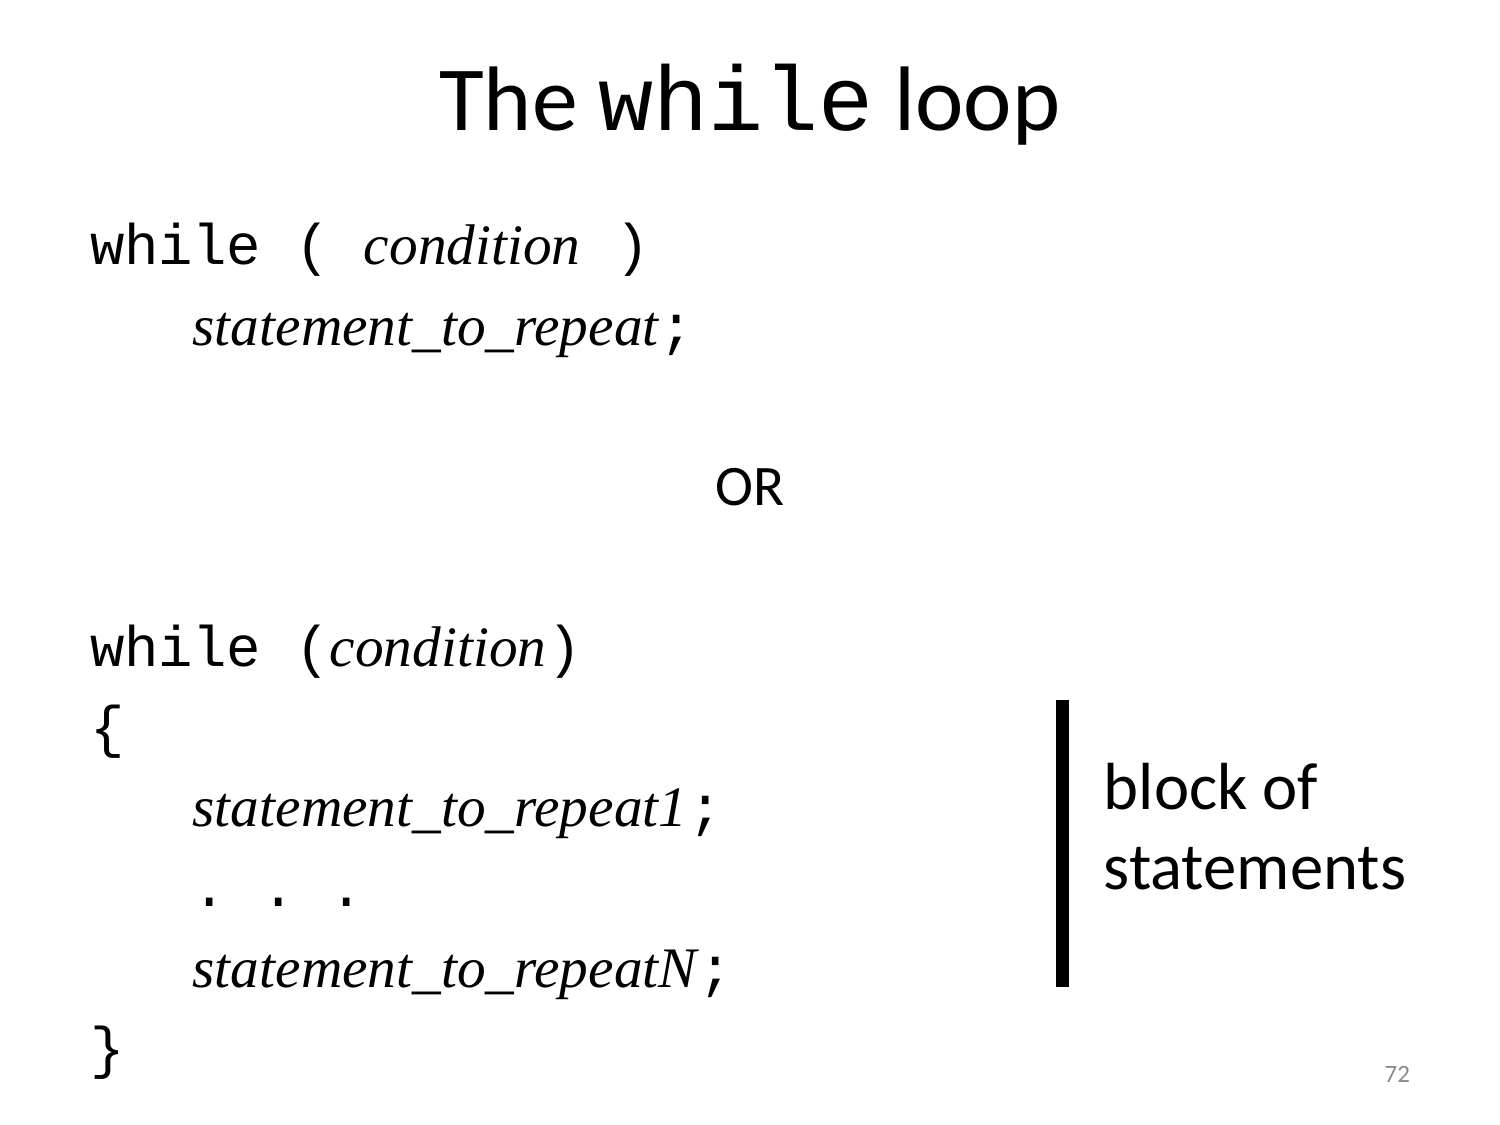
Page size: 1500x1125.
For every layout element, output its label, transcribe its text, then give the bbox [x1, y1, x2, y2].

slide_number 72 [1074, 1042, 1425, 1103]
title The while loop [75, 0, 1425, 188]
text_box block of statements [1089, 735, 1422, 911]
list while ( condition ) statement_to_repeat; OR while (condition) { statement_to_repeat1; . . . statement_to_repeatN; } [75, 200, 1425, 1088]
